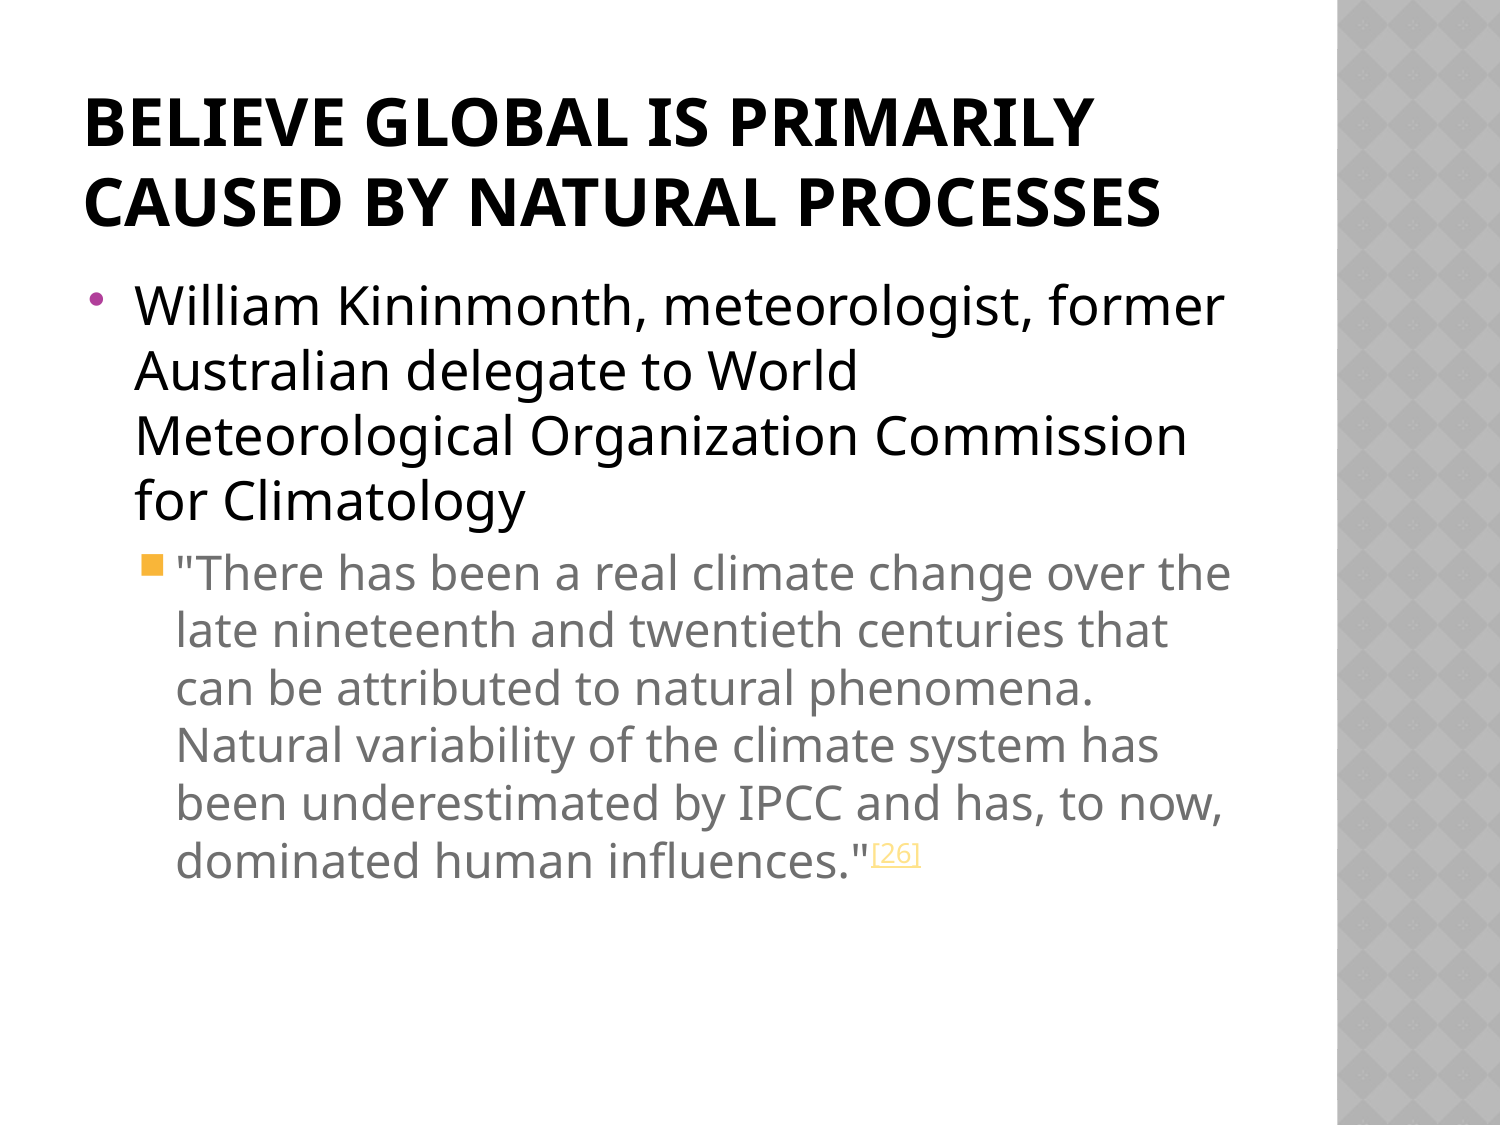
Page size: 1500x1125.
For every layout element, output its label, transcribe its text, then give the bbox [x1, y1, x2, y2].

list William Kininmonth, meteorologist, former Australian delegate to World Meteorological Organization Commission for Climatology "There has been a real climate change over the late nineteenth and twentieth centuries that can be attributed to natural phenomena. Natural variability of the climate system has been underestimated by IPCC and has, to now, dominated human influences."[26] [75, 264, 1263, 1059]
title Believe Global is primarily caused by natural processes [75, 52, 1263, 240]
